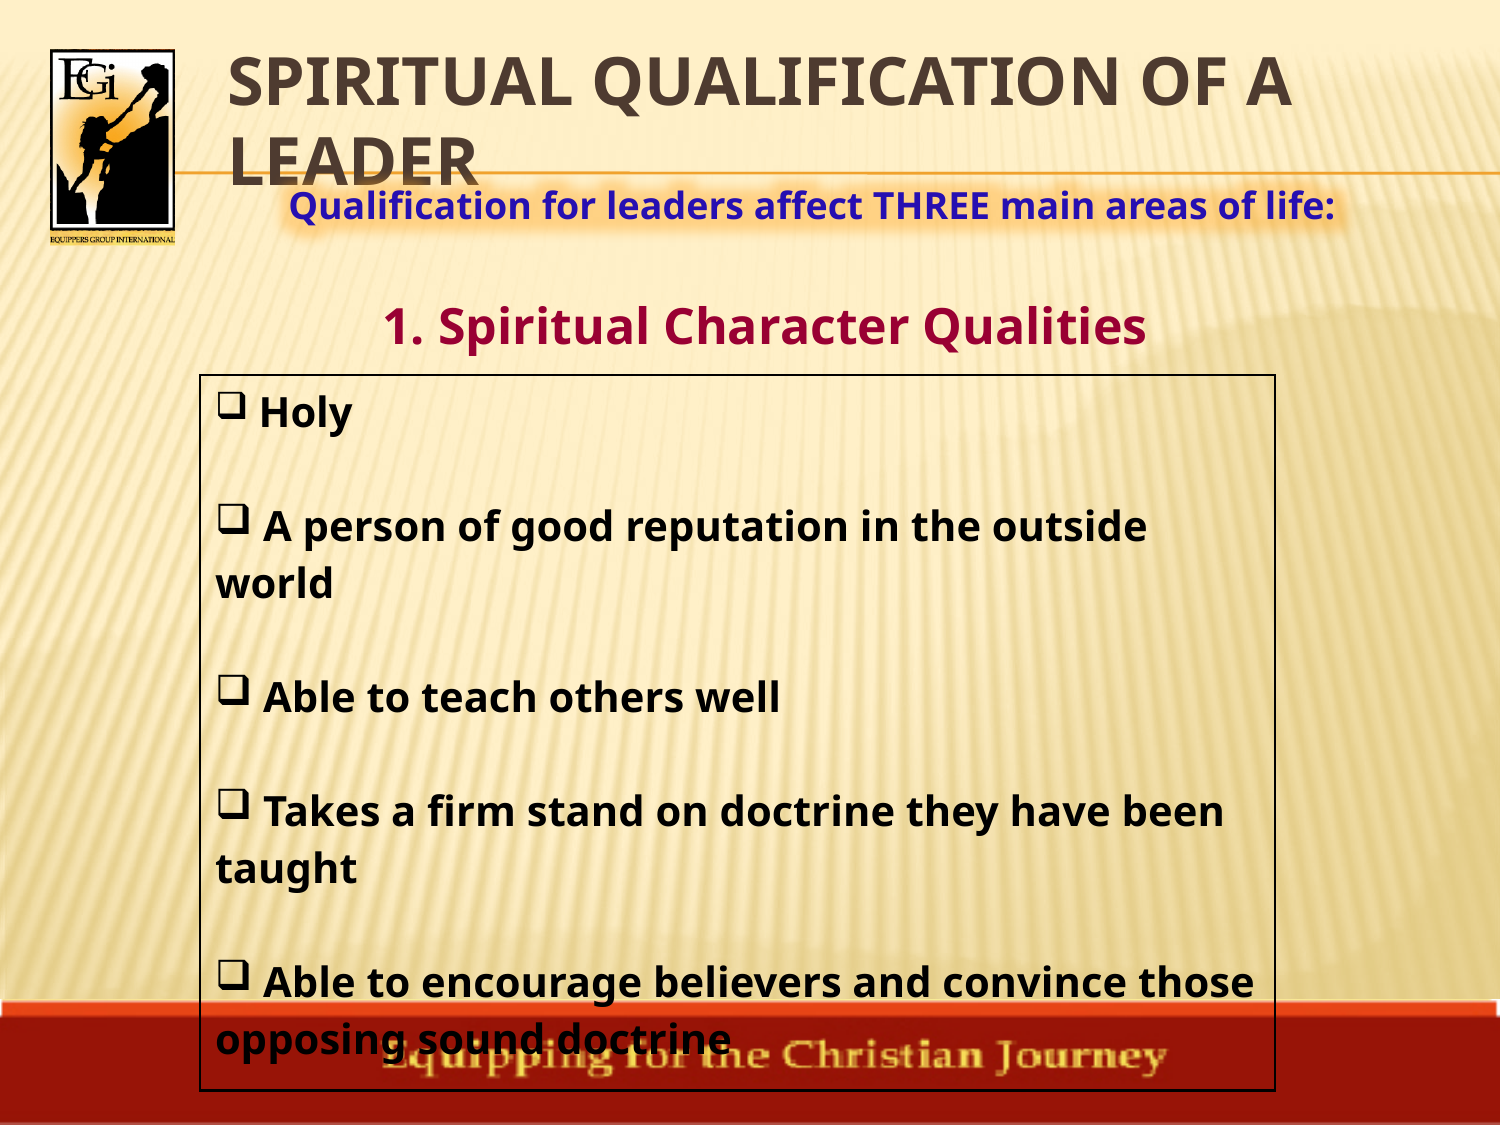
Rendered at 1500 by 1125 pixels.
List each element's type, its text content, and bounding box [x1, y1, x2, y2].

text_box 1. Spiritual Character Qualities [367, 287, 1163, 363]
title Spiritual Qualification of a Leader [212, 75, 1450, 158]
table_header Holy A person of good reputation in the outside world Able to teach others well Takes a firm stand on doctrine they have been taught Able to encourage believers and convince those opposing sound doctrine Not a young convert. [201, 376, 1274, 998]
text_box Qualification for leaders affect THREE main areas of life: [187, 174, 1438, 235]
picture [49, 49, 176, 246]
picture [0, 999, 1500, 1125]
text_box [0, 0, 1500, 75]
